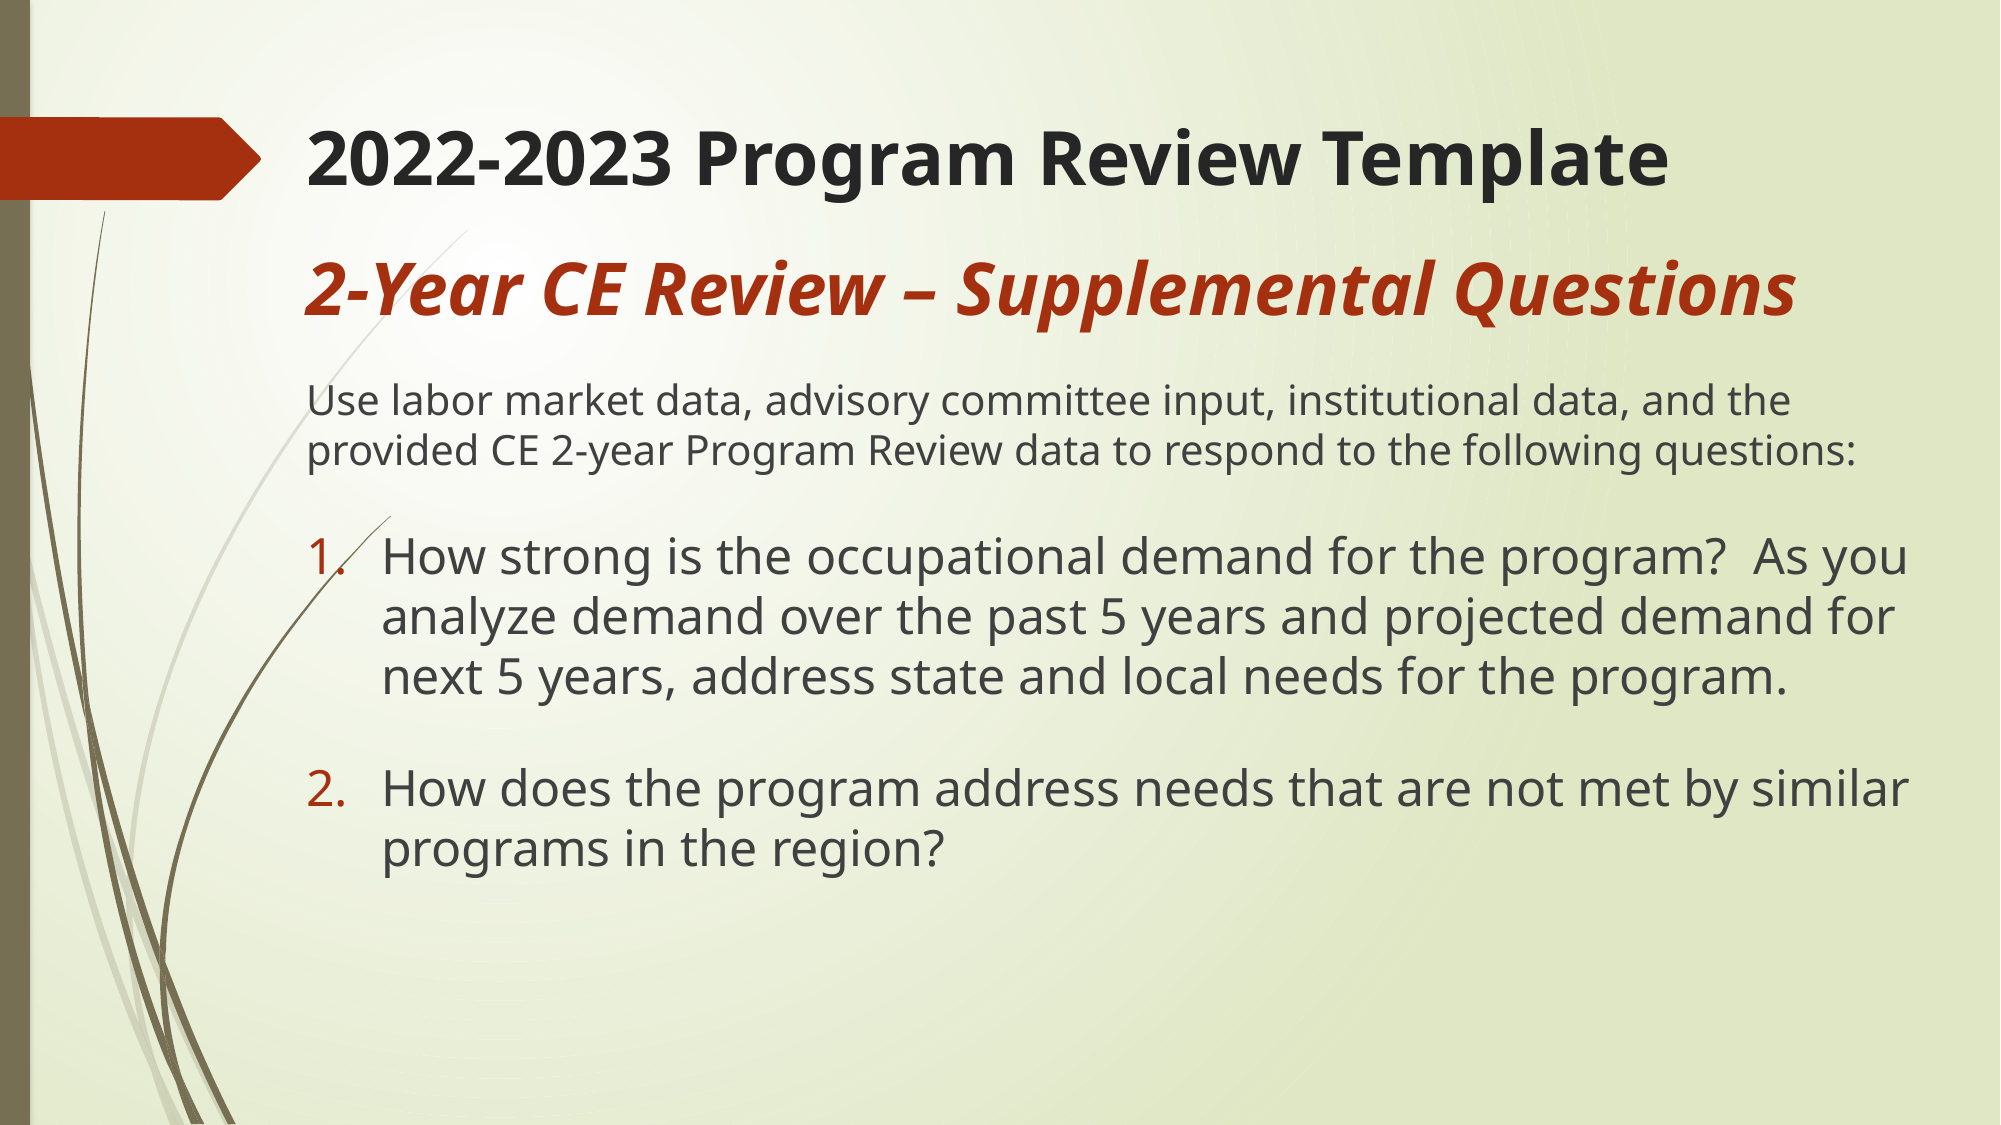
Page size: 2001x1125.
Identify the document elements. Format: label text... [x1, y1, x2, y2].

title 2022-2023 Program Review Template [291, 102, 1926, 235]
list 2-Year CE Review – Supplemental Questions Use labor market data, advisory committee input, institutional data, and the provided CE 2-year Program Review data to respond to the following questions: How strong is the occupational demand for the program? As you analyze demand over the past 5 years and projected demand for next 5 years, address state and local needs for the program. How does the program address needs that are not met by similar programs in the region? [291, 235, 1926, 1097]
